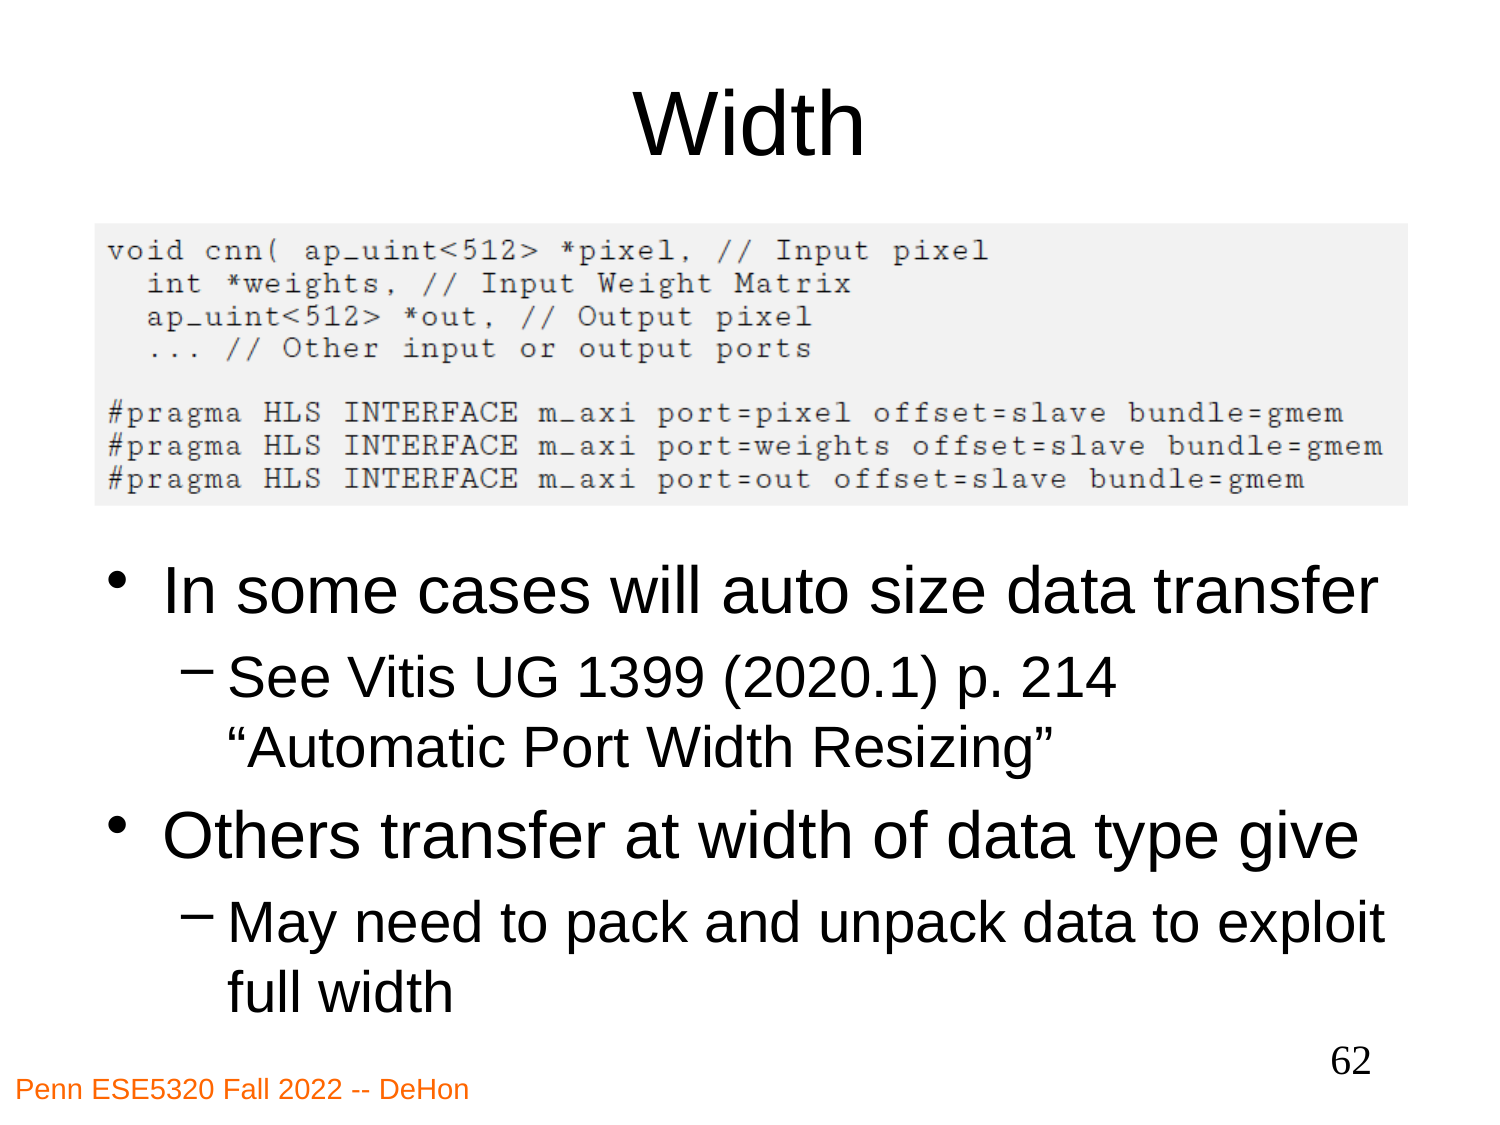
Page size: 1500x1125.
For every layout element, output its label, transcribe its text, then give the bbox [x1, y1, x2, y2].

slide_number Penn ESE5320 Fall 2022 -- DeHon [0, 1062, 688, 1125]
title Width [112, 24, 1388, 213]
slide_number 62 [1074, 1024, 1388, 1101]
list In some cases will auto size data transfer See Vitis UG 1399 (2020.1) p. 214 “Automatic Port Width Resizing” Others transfer at width of data type give May need to pack and unpack data to exploit full width [90, 539, 1407, 828]
picture [92, 222, 1408, 530]
